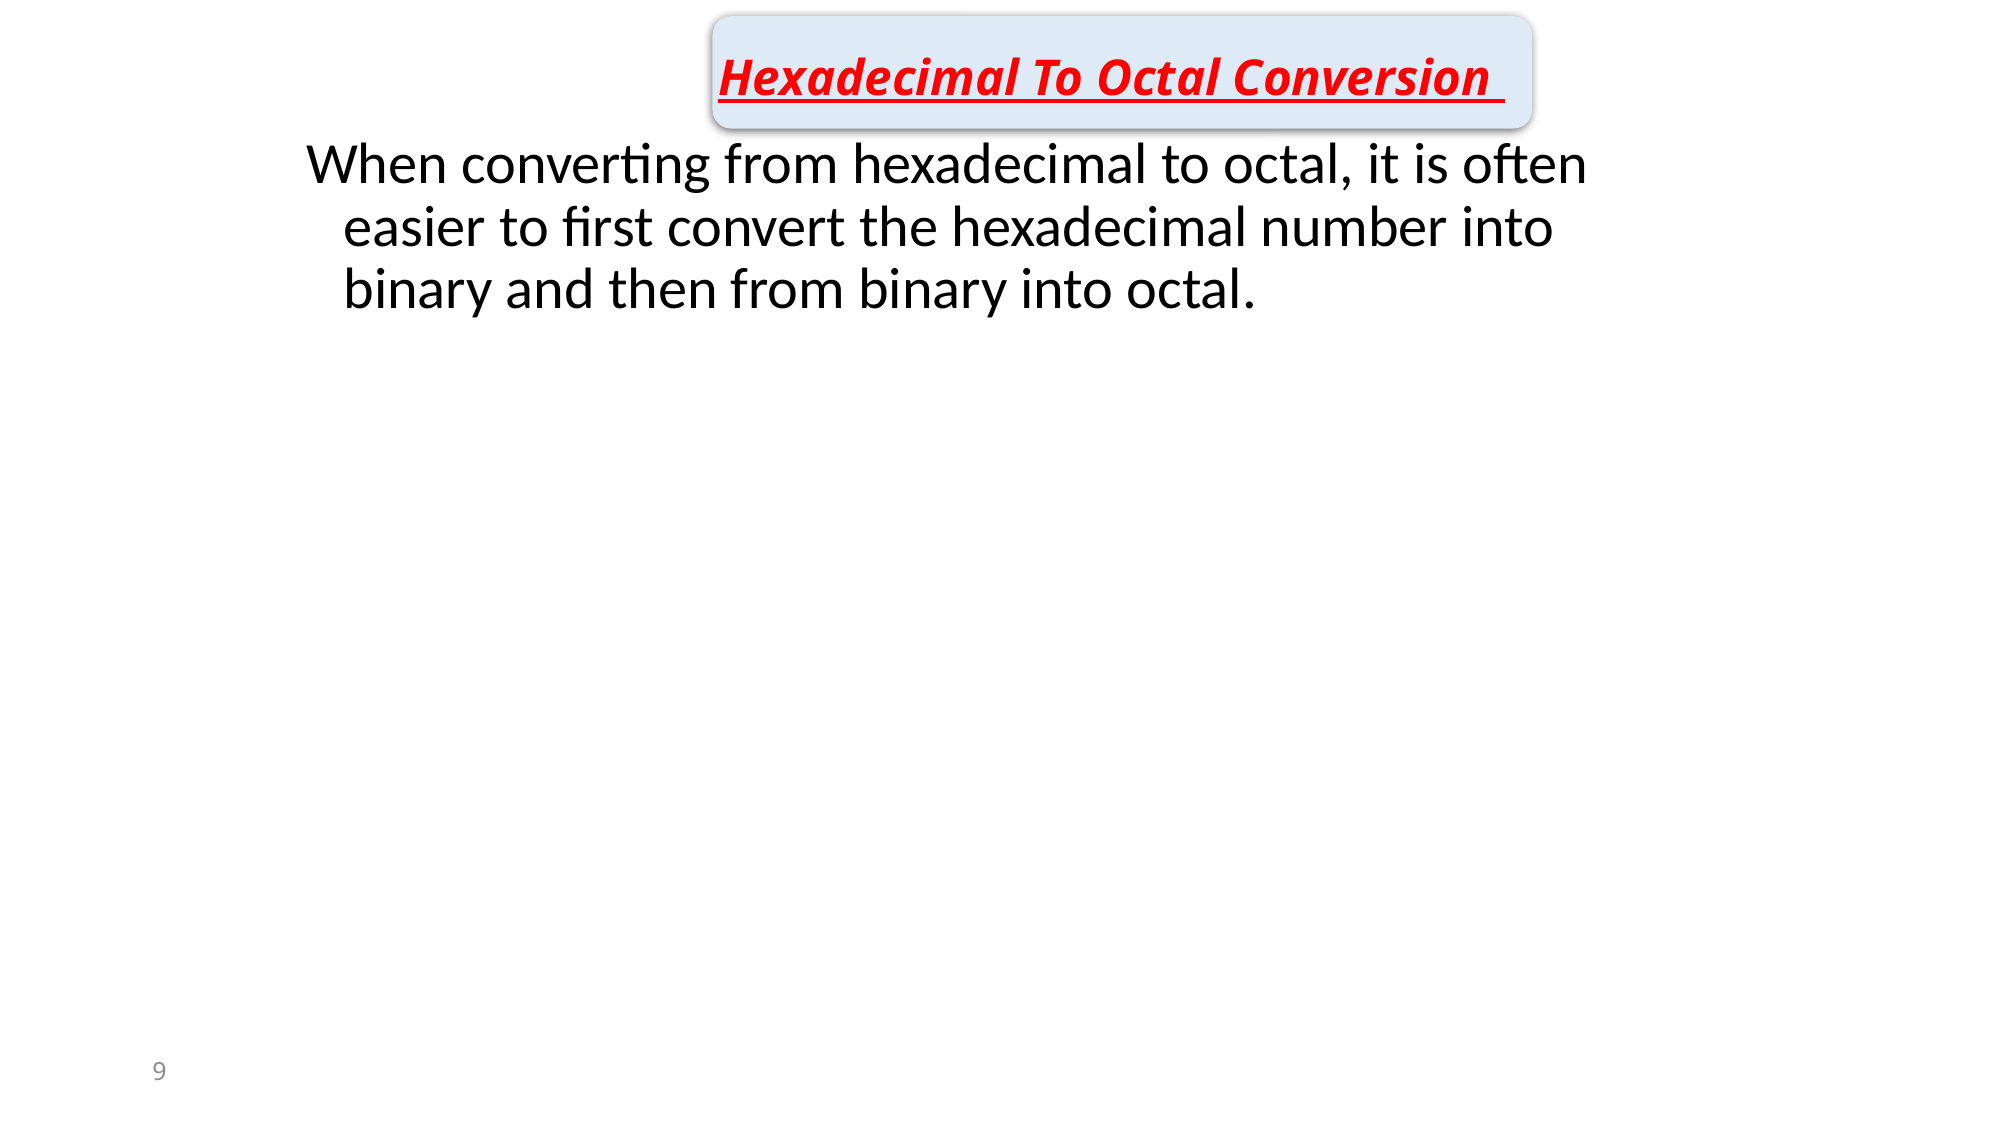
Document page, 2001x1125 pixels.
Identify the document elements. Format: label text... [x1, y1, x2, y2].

list When converting from hexadecimal to octal, it is often easier to first convert the hexadecimal number into binary and then from binary into octal. [291, 125, 1709, 1047]
title Hexadecimal To Octal Conversion [324, 45, 1520, 114]
text_box [712, 16, 1533, 125]
slide_number 9 [137, 1042, 588, 1103]
